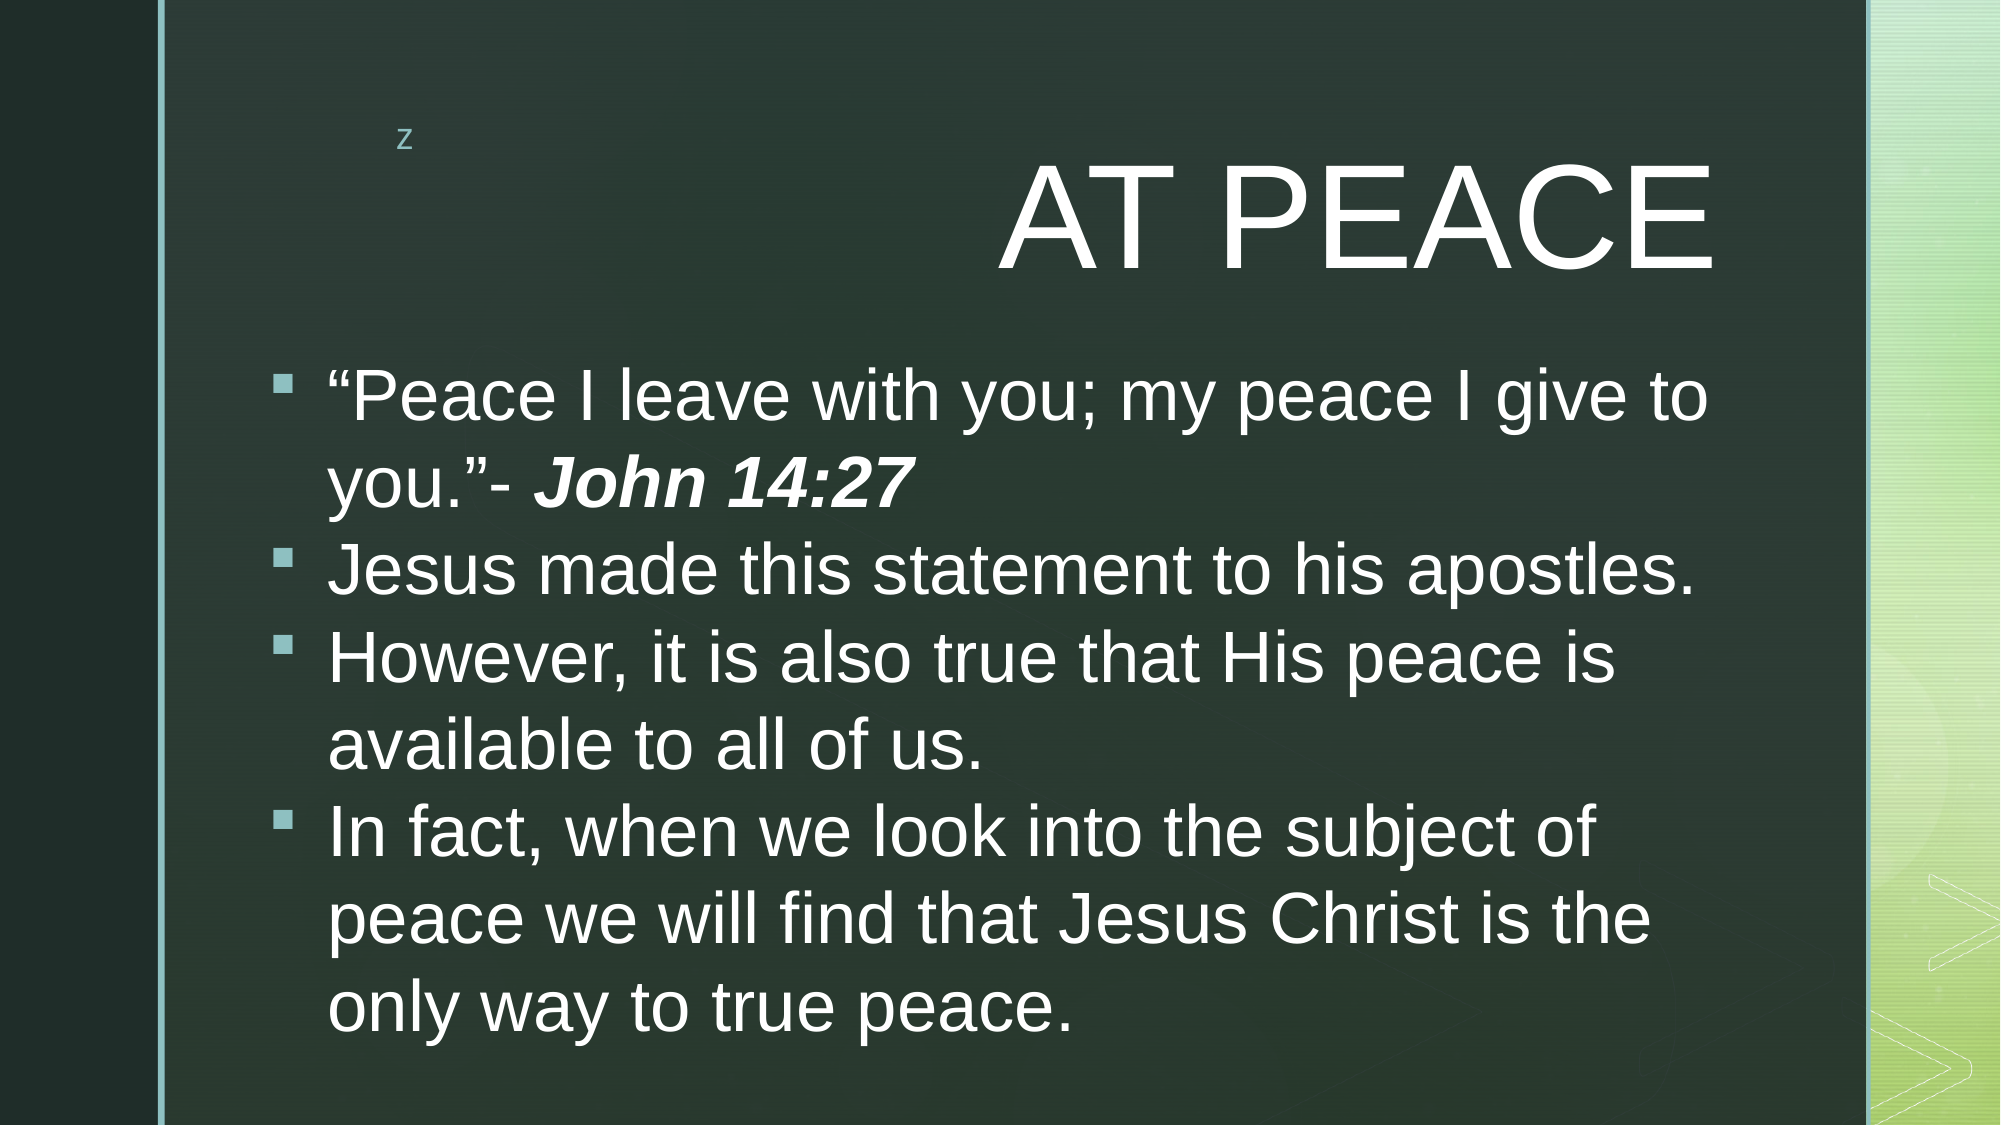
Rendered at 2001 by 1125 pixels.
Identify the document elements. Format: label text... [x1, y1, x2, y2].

title AT PEACE [428, 132, 1734, 310]
list “Peace I leave with you; my peace I give to you.”- John 14:27 Jesus made this statement to his apostles. However, it is also true that His peace is available to all of us. In fact, when we look into the subject of peace we will find that Jesus Christ is the only way to true peace. [253, 336, 1734, 1057]
picture [1871, 0, 2001, 1125]
